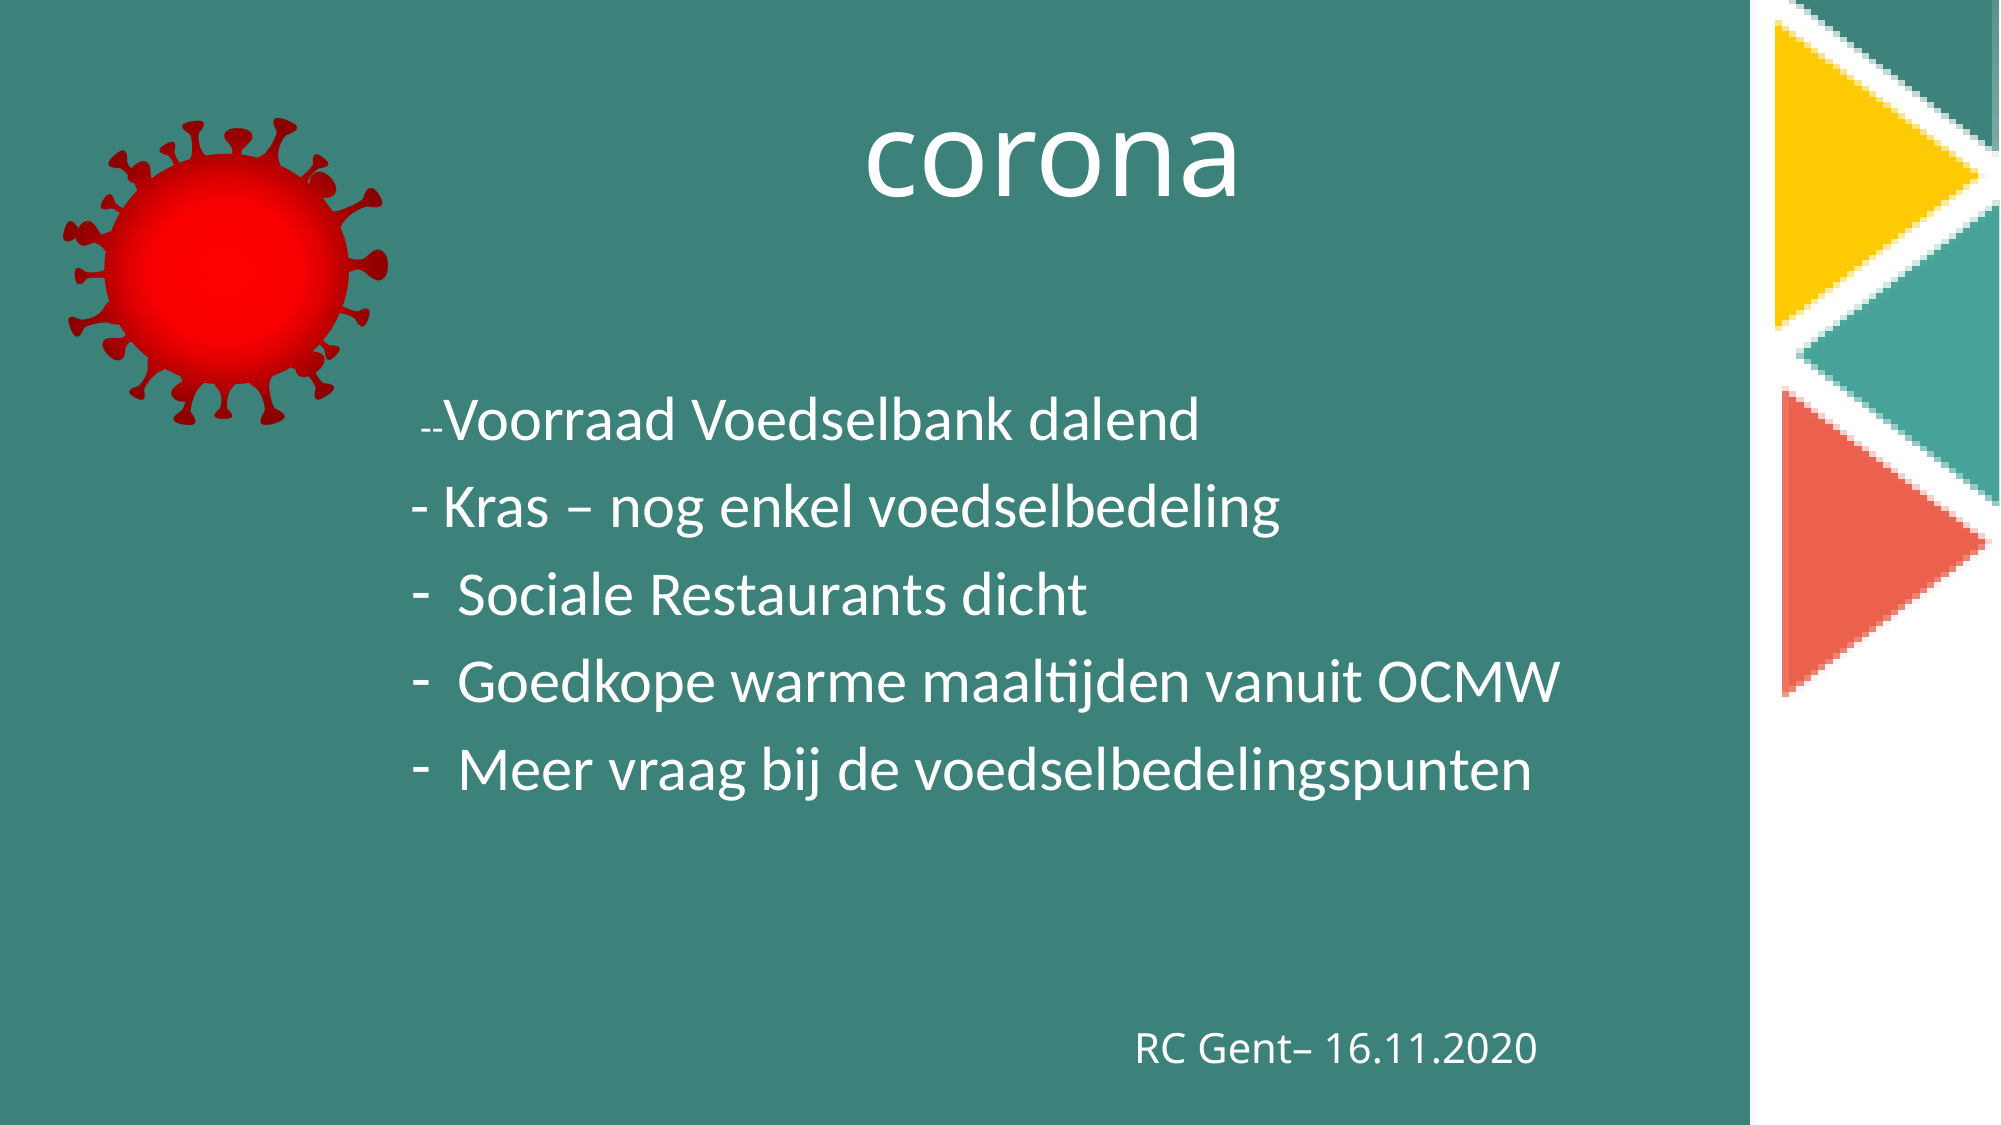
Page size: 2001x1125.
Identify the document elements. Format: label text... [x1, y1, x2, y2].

picture [0, 0, 1756, 1125]
list corona [219, 72, 1613, 254]
list --Voorraad Voedselbank dalend - Kras – nog enkel voedselbedeling Sociale Restaurants dicht Goedkope warme maaltijden vanuit OCMW Meer vraag bij de voedselbedelingspunten [395, 370, 1628, 904]
text_box RC Gent– 16.11.2020 [947, 1017, 1725, 1098]
picture [1775, 0, 2001, 703]
